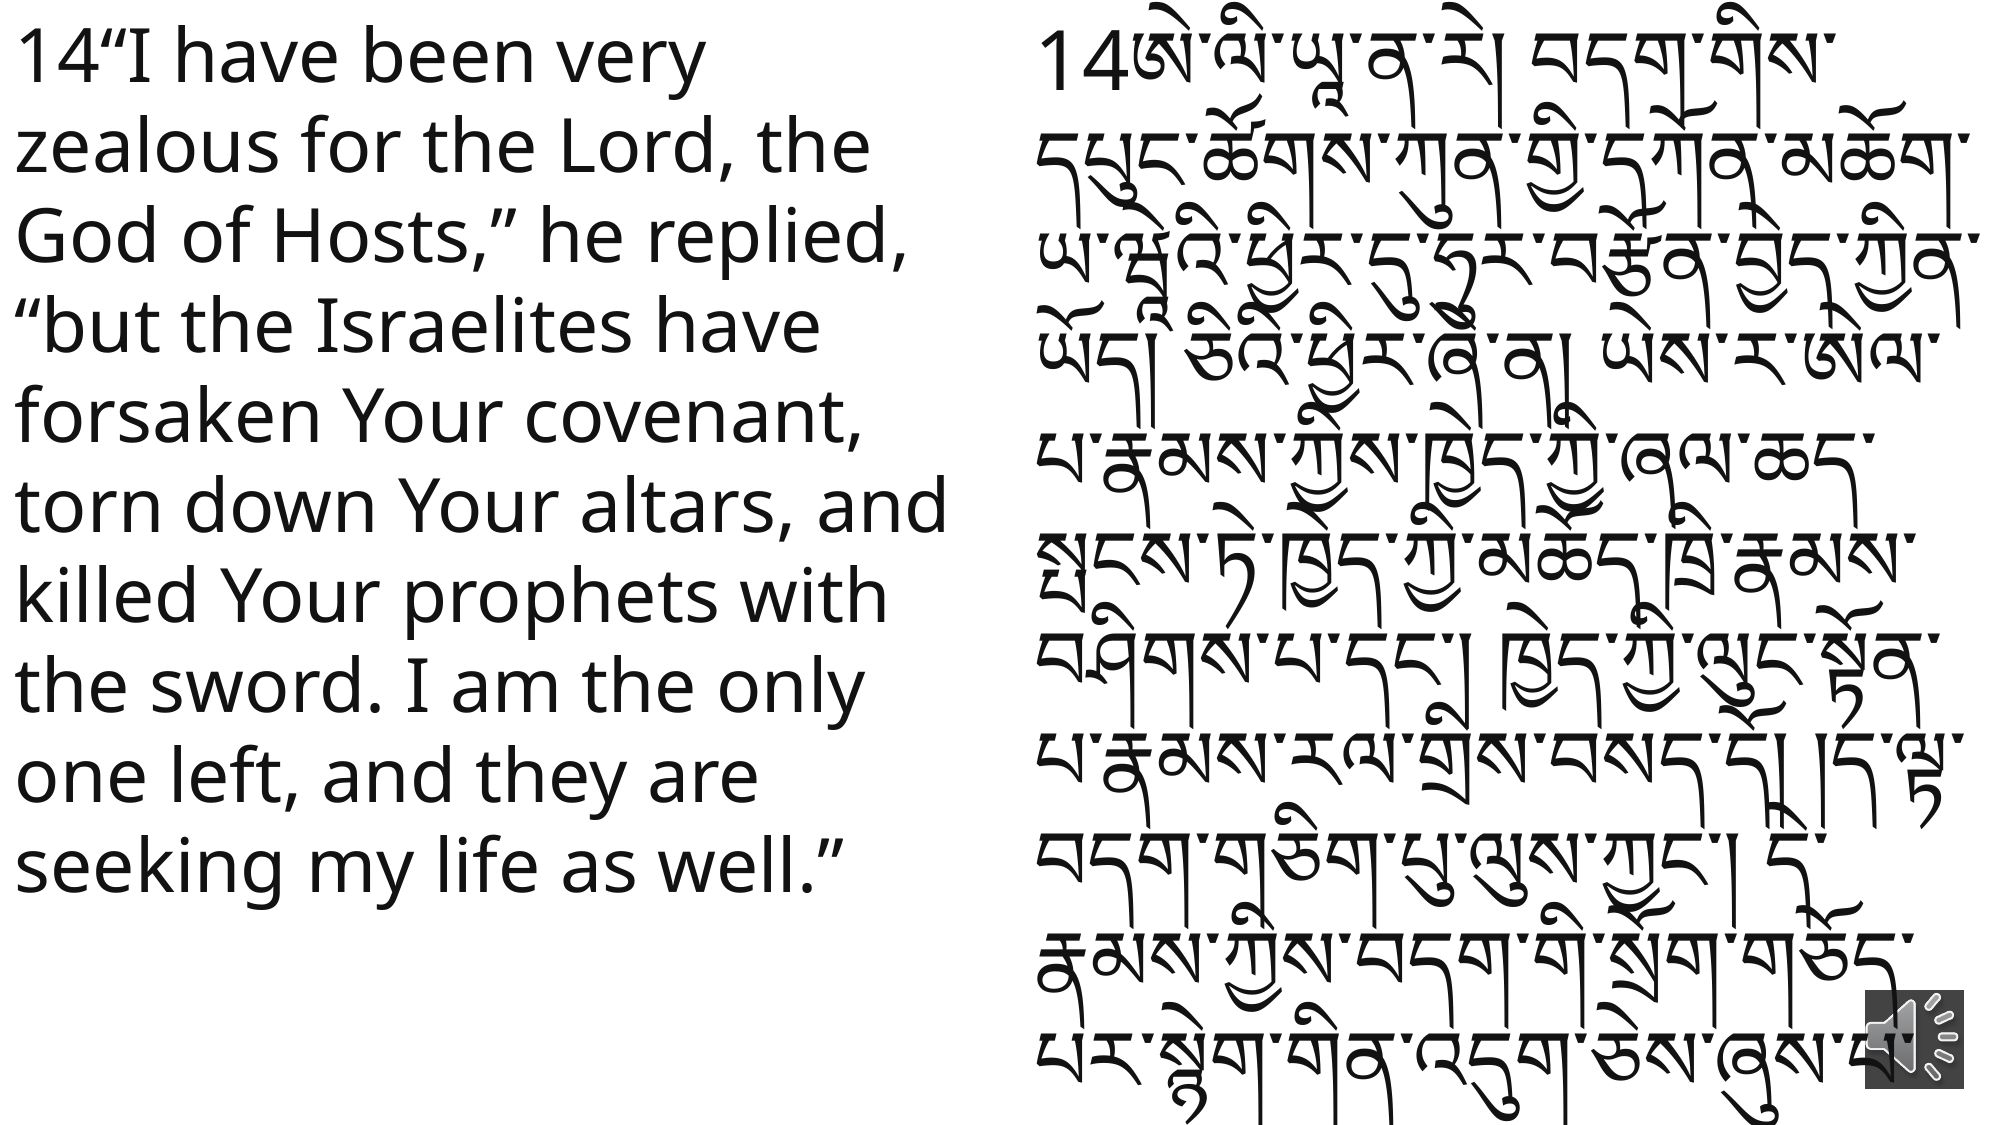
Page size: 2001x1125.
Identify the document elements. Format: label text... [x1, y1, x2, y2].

text_box 14“I have been very zealous for the Lord, the God of Hosts,” he replied, “but the Israelites have forsaken Your covenant, torn down Your altars, and killed Your prophets with the sword. I am the only one left, and they are seeking my life as well.” [0, 0, 981, 1125]
text_box 14ཨེ་ལི་ཡཱ་ན་རེ། བདག་གིས་དཔུང་ཚོགས་ཀུན་གྱི་དཀོན་མཆོག་ཡ་ཝཱེའི་ཕྱིར་དུ་ཧུར་བརྩོན་བྱེད་ཀྱིན་ཡོད། ཅིའི་ཕྱིར་ཞེ་ན། ཡེས་ར་ཨེལ་པ་རྣམས་ཀྱིས་ཁྱེད་ཀྱི་ཞལ་ཆད་སྤངས་ཏེ་ཁྱེད་ཀྱི་མཆོད་ཁྲི་རྣམས་བཤིགས་པ་དང་། ཁྱེད་ཀྱི་ལུང་སྟོན་པ་རྣམས་རལ་གྲིས་བསད་དོ། །ད་ལྟ་བདག་གཅིག་པུ་ལུས་ཀྱང་། དེ་རྣམས་ཀྱིས་བདག་གི་སྲོག་གཅོད་པར་སྙེག་གིན་འདུག་ཅེས་ཞུས་པ་ལ། [1019, 0, 2000, 1125]
picture [1864, 989, 1965, 1090]
